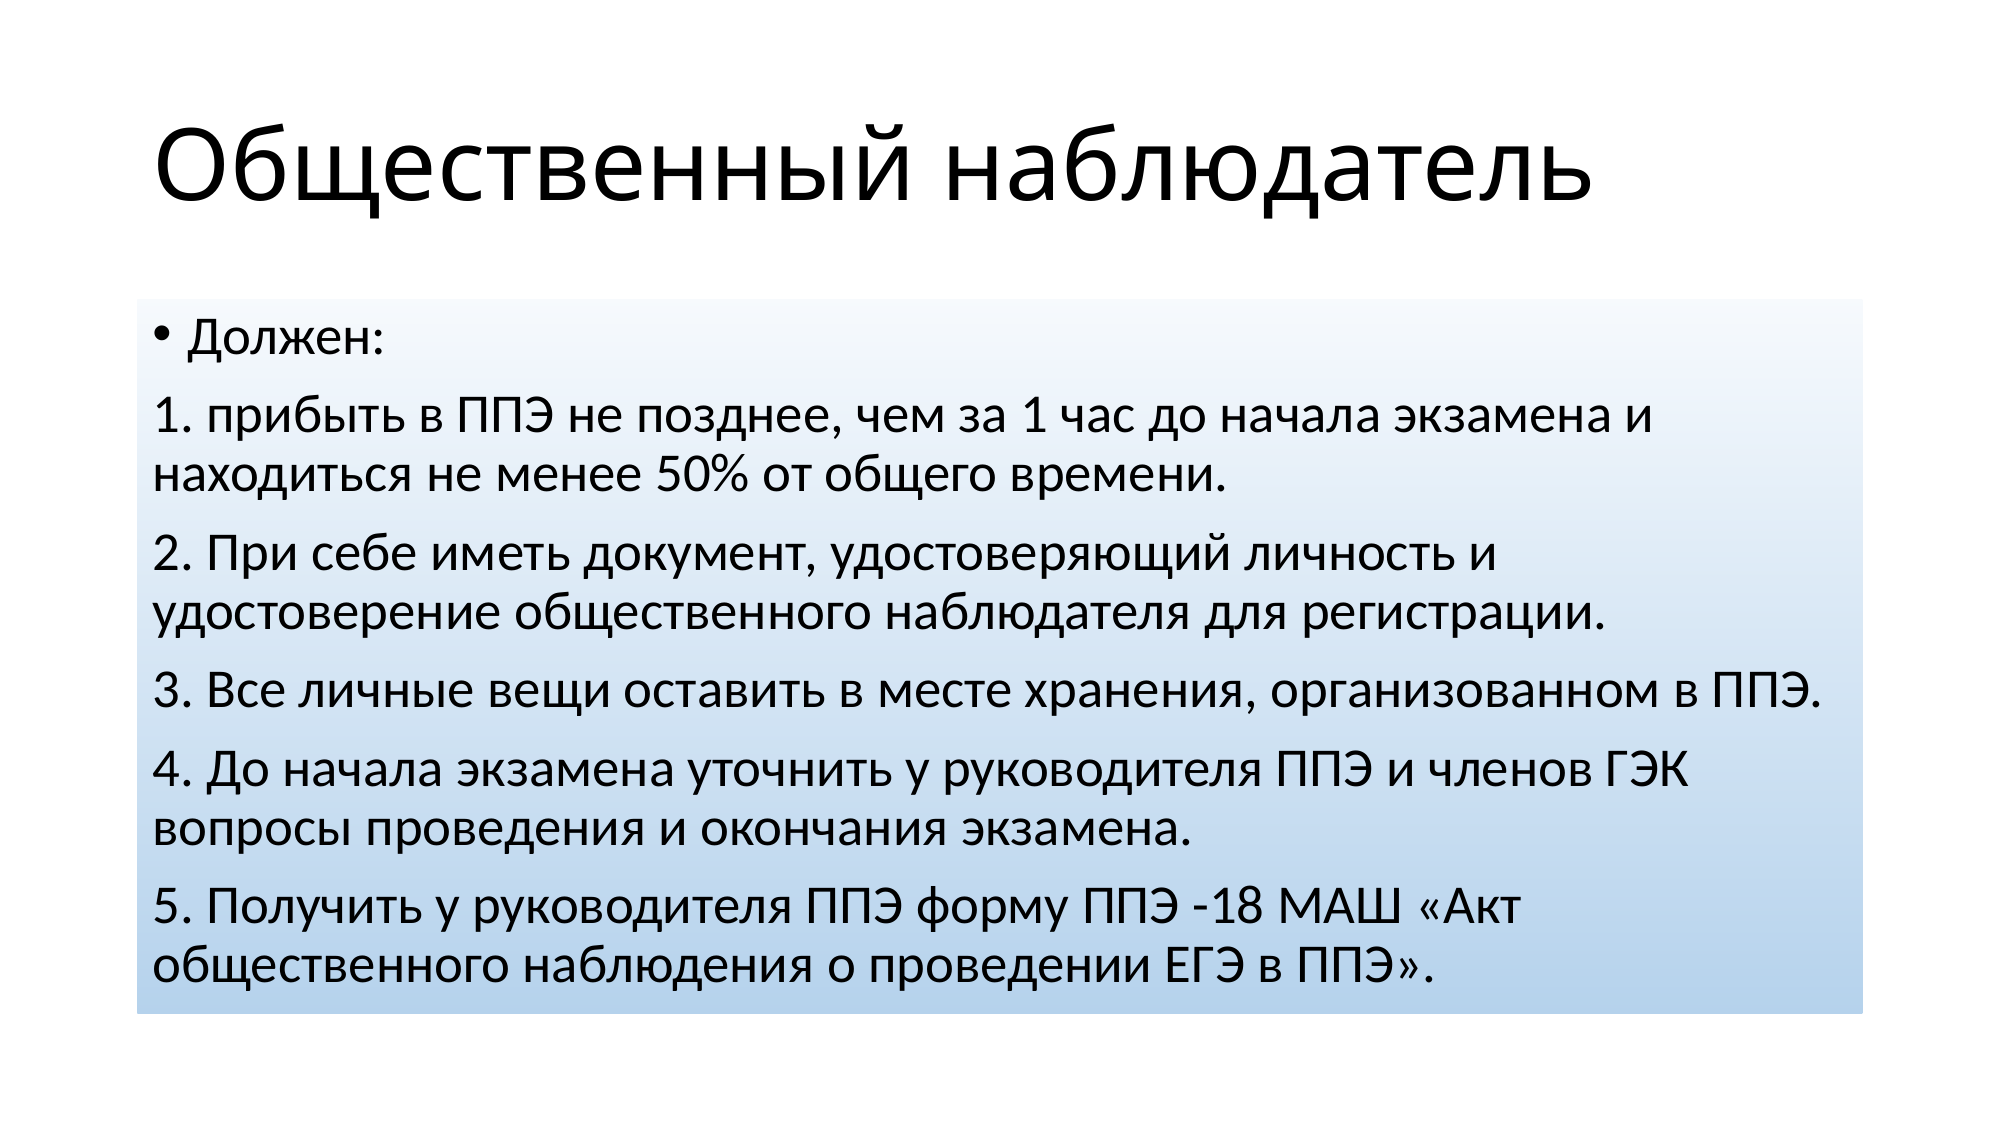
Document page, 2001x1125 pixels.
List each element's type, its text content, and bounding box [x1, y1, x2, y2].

title Общественный наблюдатель [137, 59, 1863, 278]
list Должен: 1. прибыть в ППЭ не позднее, чем за 1 час до начала экзамена и находиться не менее 50% от общего времени. 2. При себе иметь документ, удостоверяющий личность и удостоверение общественного наблюдателя для регистрации. 3. Все личные вещи оставить в месте хранения, организованном в ППЭ. 4. До начала экзамена уточнить у руководителя ППЭ и членов ГЭК вопросы проведения и окончания экзамена. 5. Получить у руководителя ППЭ форму ППЭ -18 МАШ «Акт общественного наблюдения о проведении ЕГЭ в ППЭ». [137, 299, 1863, 1014]
